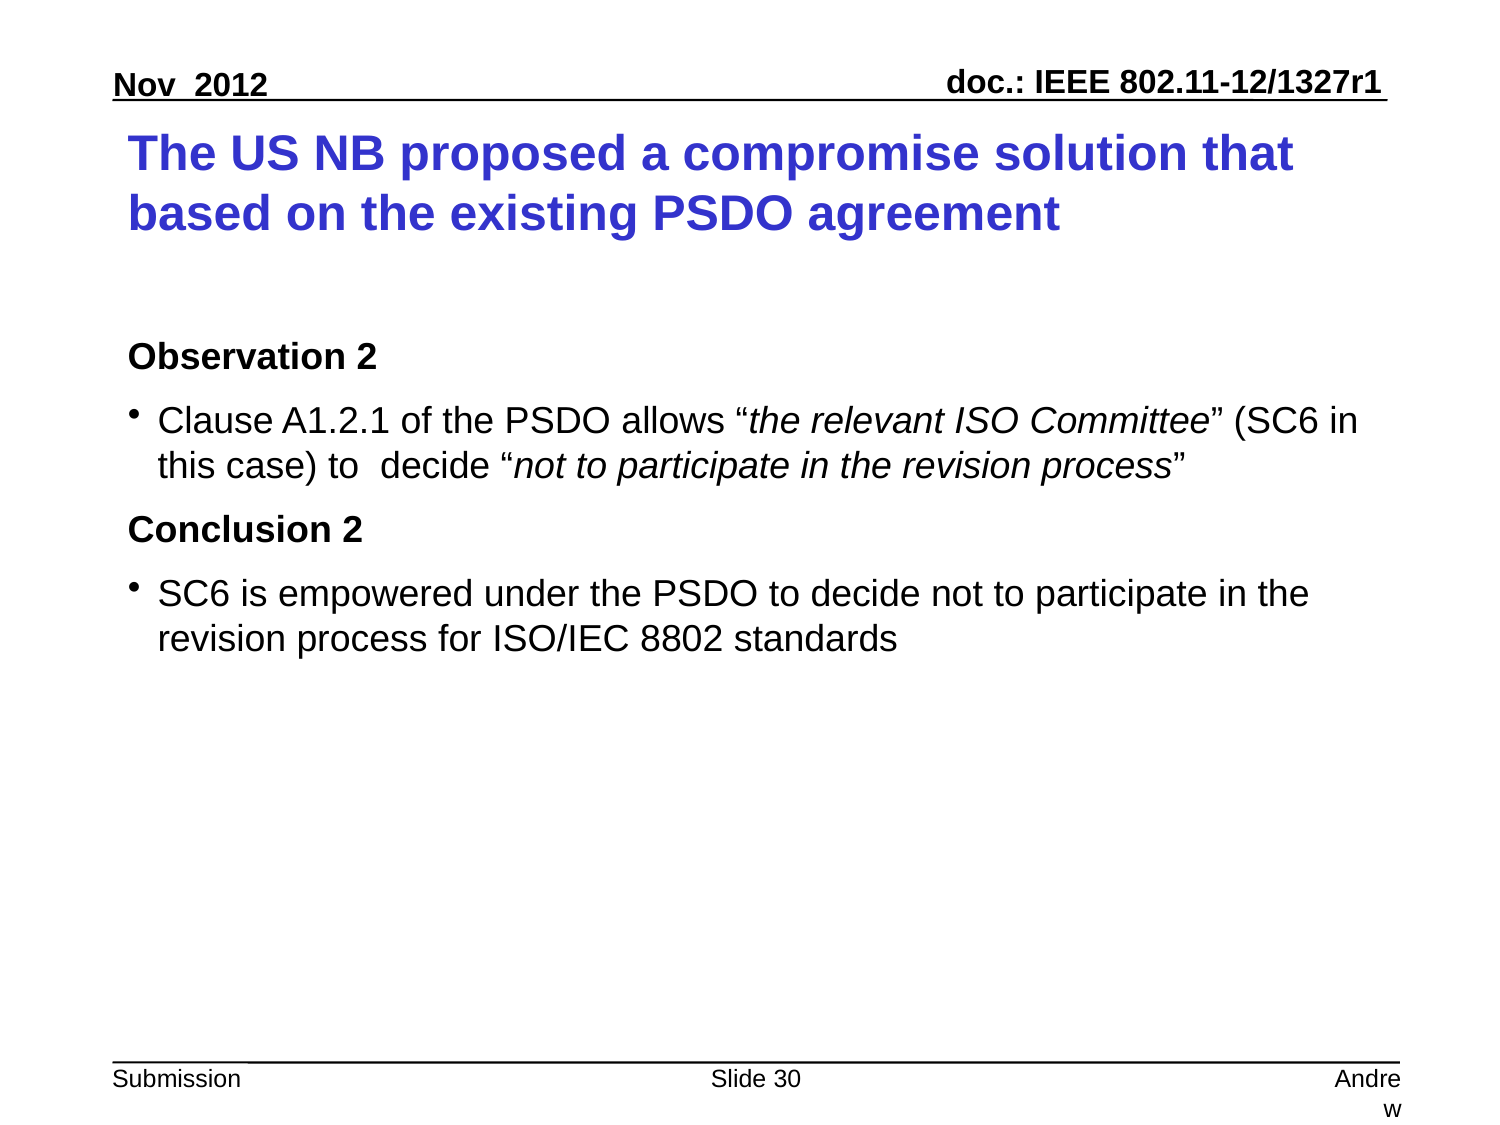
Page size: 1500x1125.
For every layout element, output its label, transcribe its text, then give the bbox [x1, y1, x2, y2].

slide_number Slide 30 [709, 1061, 803, 1093]
title The US NB proposed a compromise solution that based on the existing PSDO agreement [112, 112, 1388, 288]
list Observation 2 Clause A1.2.1 of the PSDO allows “the relevant ISO Committee” (SC6 in this case) to decide “not to participate in the revision process” Conclusion 2 SC6 is empowered under the PSDO to decide not to participate in the revision process for ISO/IEC 8802 standards [112, 324, 1388, 1000]
footer Andrew Myles, Cisco [1320, 1061, 1402, 1093]
